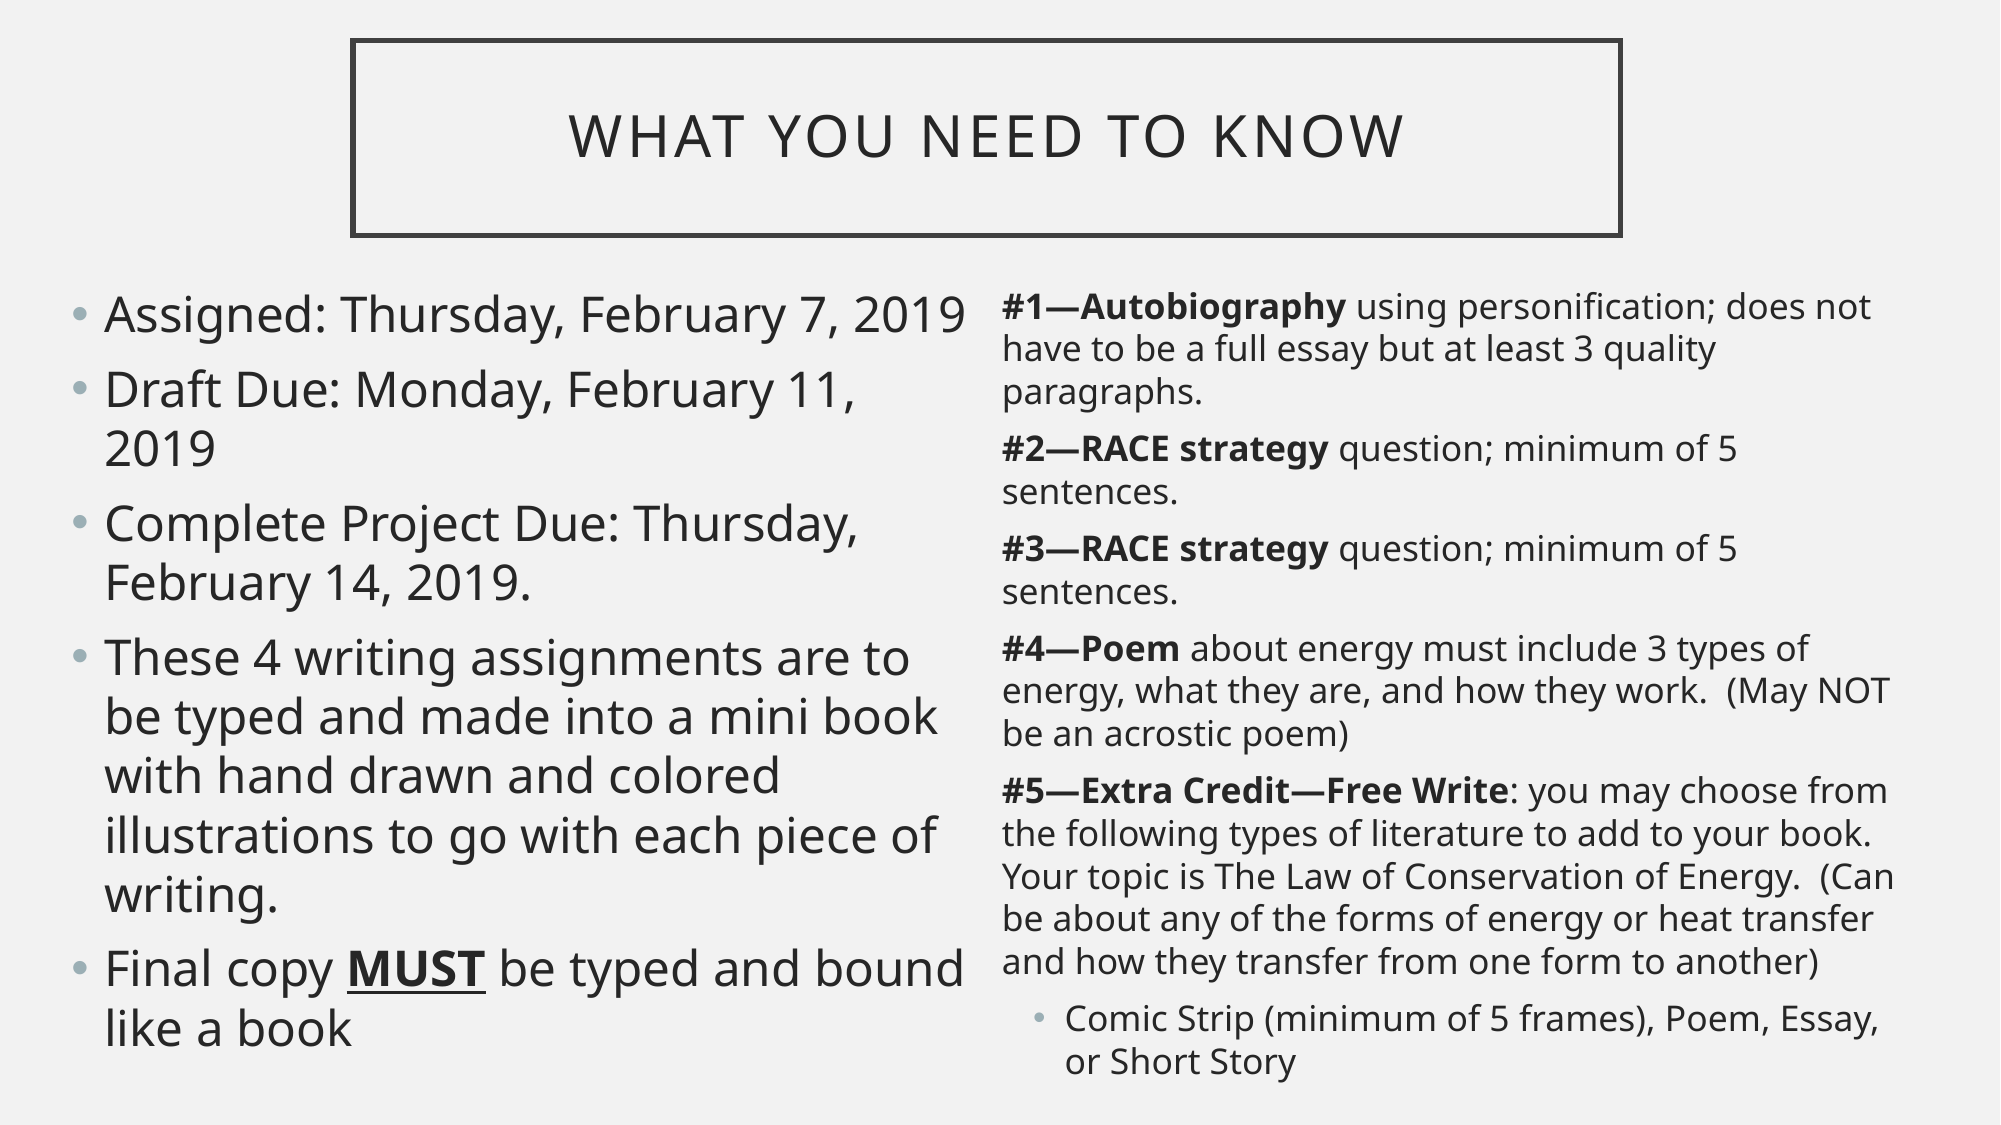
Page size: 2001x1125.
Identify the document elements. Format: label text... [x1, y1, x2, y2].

title What You Need to Know [350, 38, 1623, 238]
list Assigned: Thursday, February 7, 2019 Draft Due: Monday, February 11, 2019 Complete Project Due: Thursday, February 14, 2019. These 4 writing assignments are to be typed and made into a mini book with hand drawn and colored illustrations to go with each piece of writing. Final copy MUST be typed and bound like a book [56, 276, 986, 1105]
list #1—Autobiography using personification; does not have to be a full essay but at least 3 quality paragraphs. #2—RACE strategy question; minimum of 5 sentences. #3—RACE strategy question; minimum of 5 sentences. #4—Poem about energy must include 3 types of energy, what they are, and how they work. (May NOT be an acrostic poem) #5—Extra Credit—Free Write: you may choose from the following types of literature to add to your book. Your topic is The Law of Conservation of Energy. (Can be about any of the forms of energy or heat transfer and how they transfer from one form to another) Comic Strip (minimum of 5 frames), Poem, Essay, or Short Story [986, 276, 1935, 1105]
